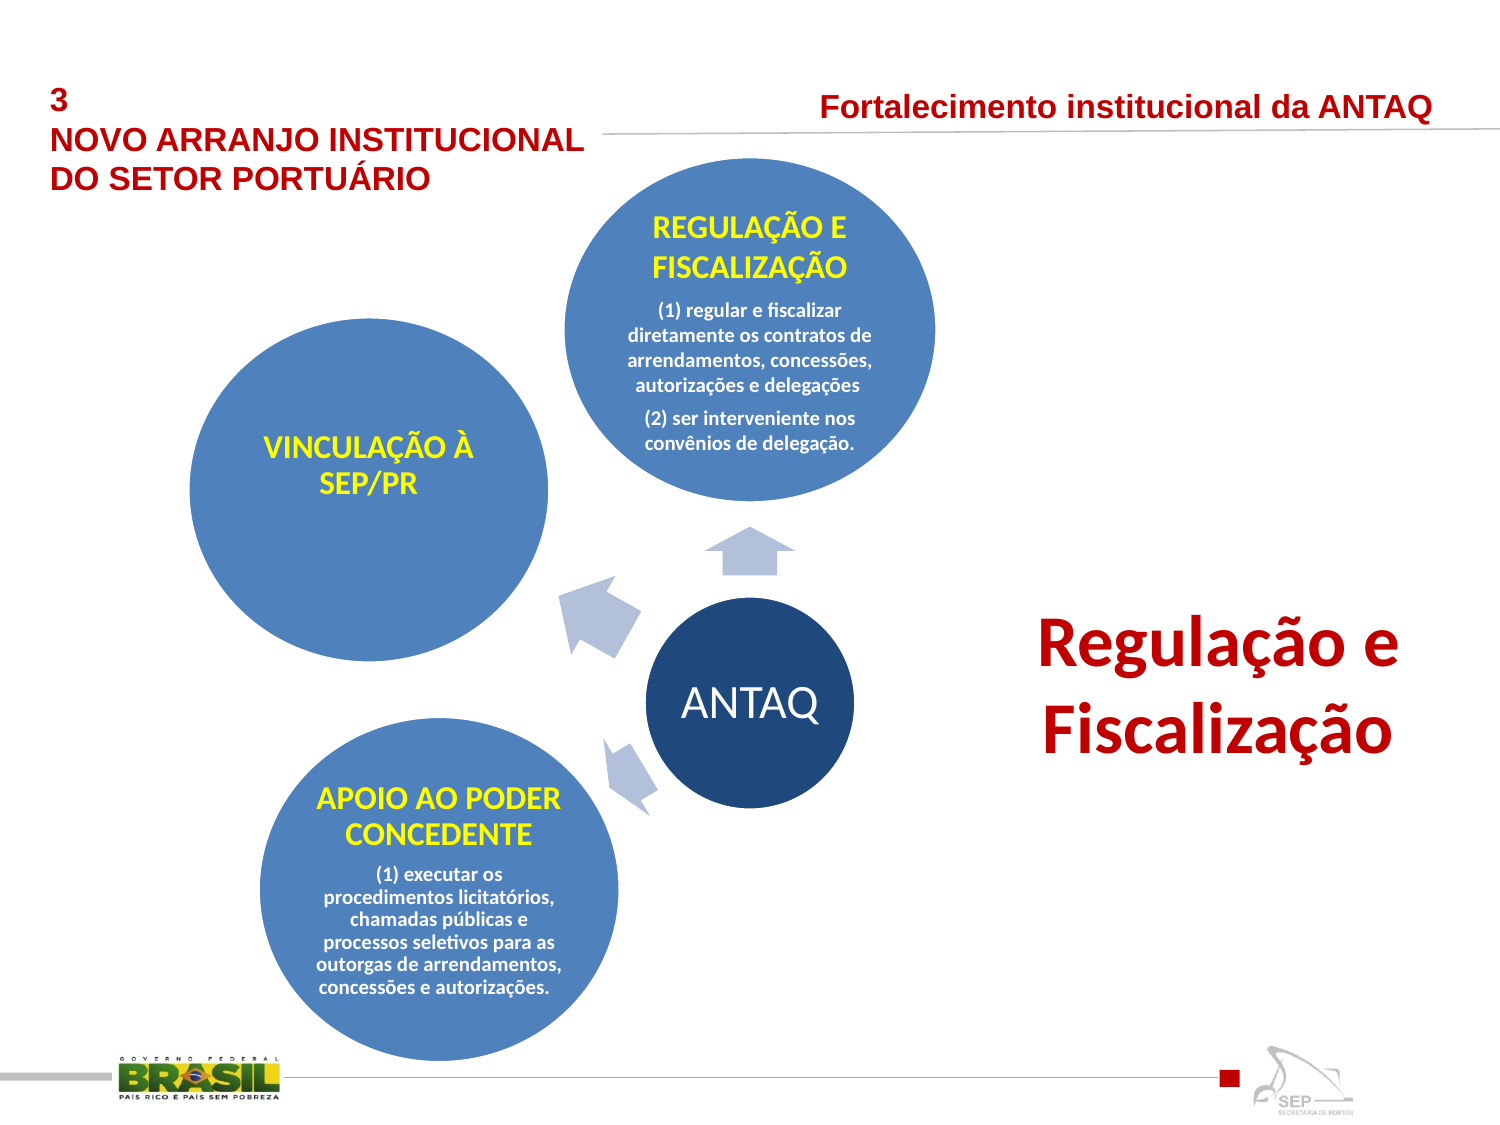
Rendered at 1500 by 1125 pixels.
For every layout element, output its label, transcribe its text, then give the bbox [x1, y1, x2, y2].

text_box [0, 1046, 1353, 1115]
text_box 3 NOVO ARRANJO INSTITUCIONAL DO SETOR PORTUÁRIO [35, 70, 603, 198]
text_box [602, 128, 1500, 135]
text_box Fortalecimento institucional da ANTAQ [750, 70, 1449, 127]
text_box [41, 195, 1459, 1024]
